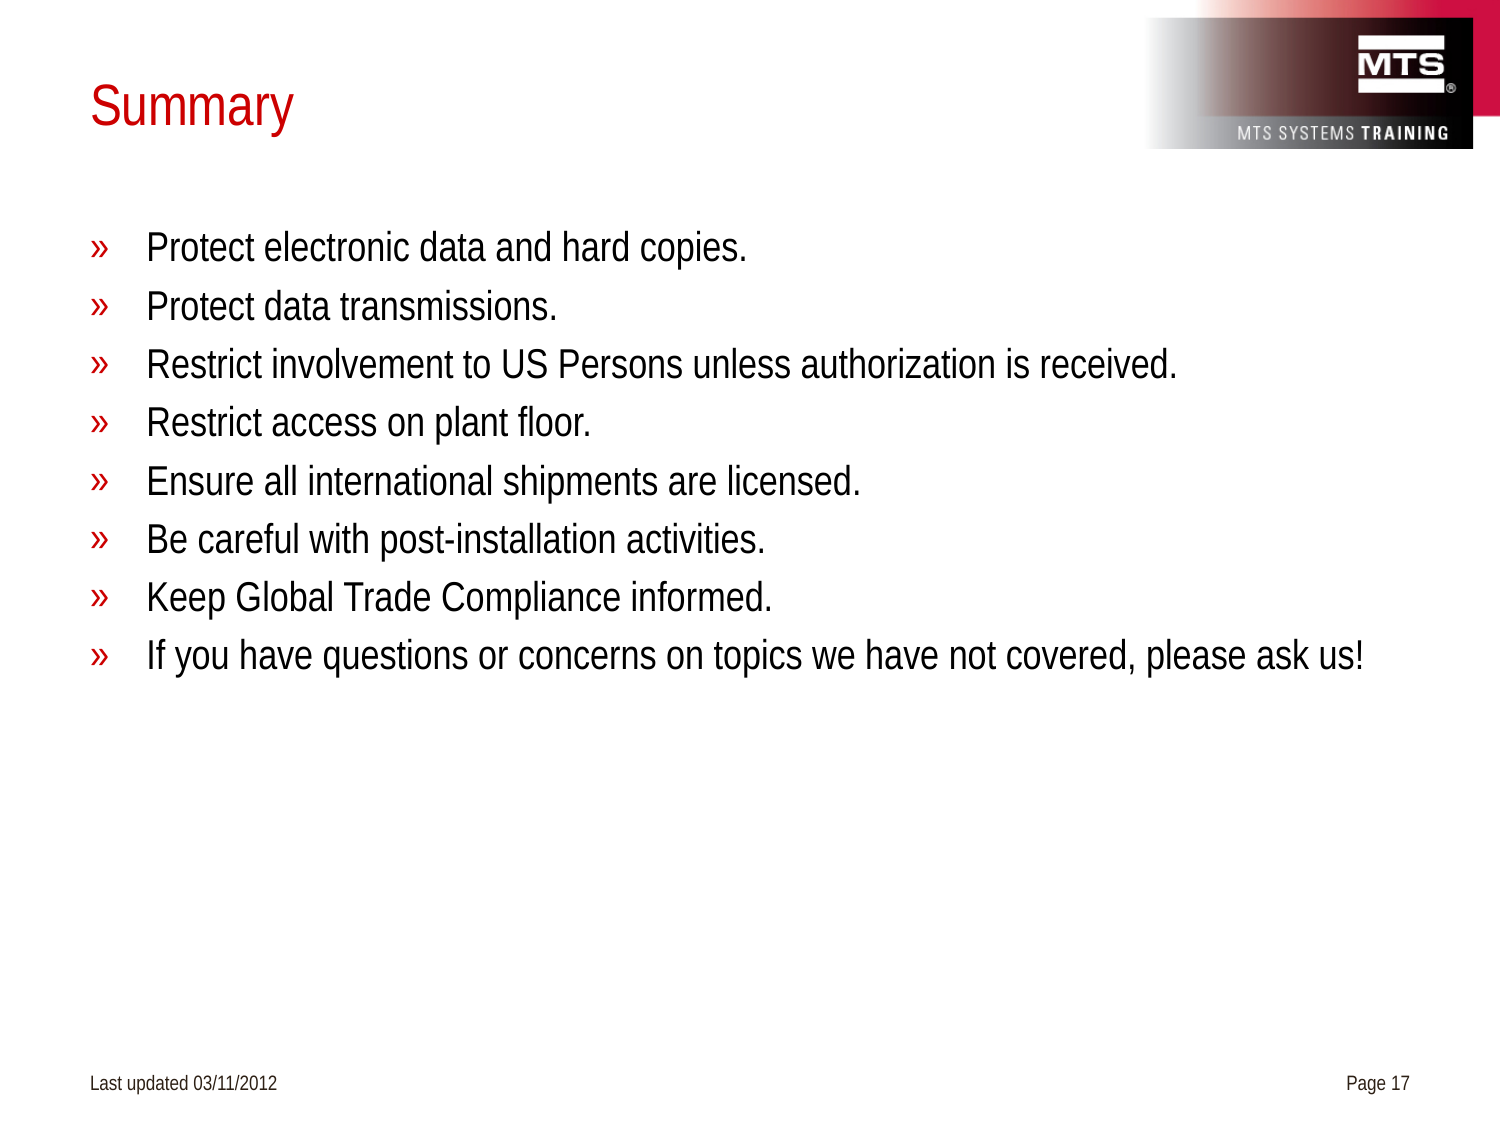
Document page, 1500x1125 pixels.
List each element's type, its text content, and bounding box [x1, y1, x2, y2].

list Protect electronic data and hard copies. Protect data transmissions. Restrict involvement to US Persons unless authorization is received. Restrict access on plant floor. Ensure all international shipments are licensed. Be careful with post-installation activities. Keep Global Trade Compliance informed. If you have questions or concerns on topics we have not covered, please ask us! [74, 212, 1431, 1038]
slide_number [74, 1062, 426, 1103]
picture [1129, 0, 1500, 149]
slide_number Page 17 [1074, 1062, 1426, 1103]
title Summary [74, 24, 1151, 188]
